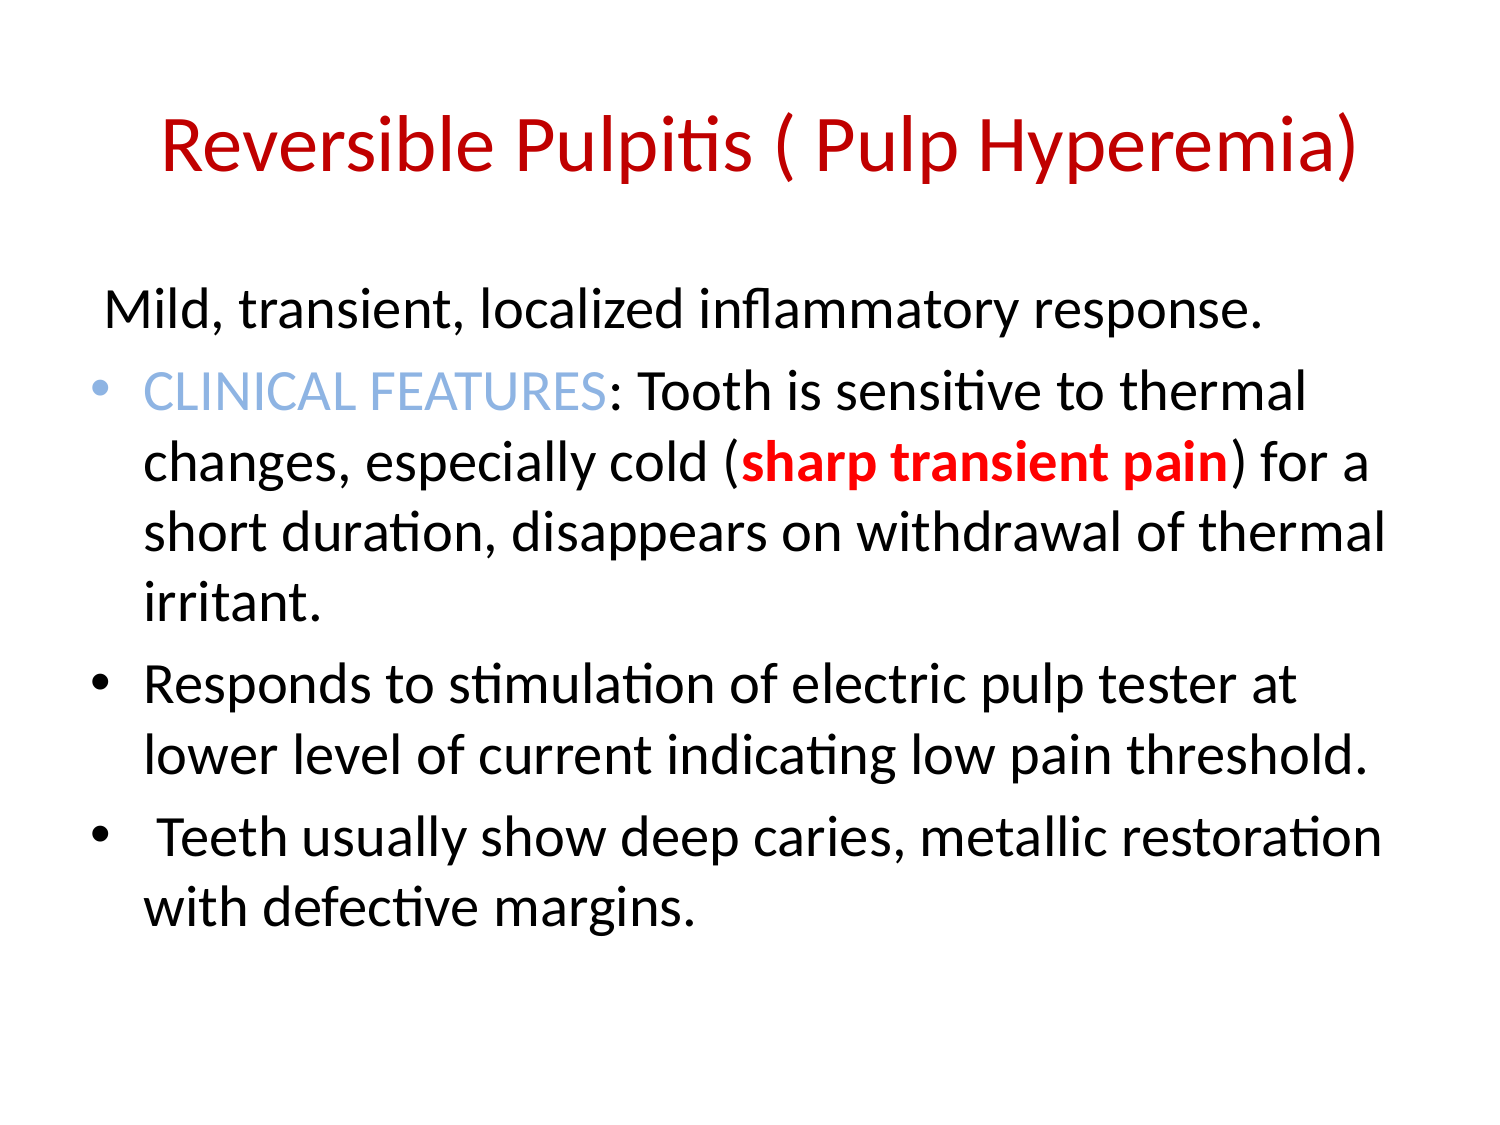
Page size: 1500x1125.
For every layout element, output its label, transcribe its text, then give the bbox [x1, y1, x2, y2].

title Reversible Pulpitis ( Pulp Hyperemia) [74, 44, 1426, 233]
list Mild, transient, localized inflammatory response. CLINICAL FEATURES: Tooth is sensitive to thermal changes, especially cold (sharp transient pain) for a short duration, disappears on withdrawal of thermal irritant. Responds to stimulation of electric pulp tester at lower level of current indicating low pain threshold. Teeth usually show deep caries, metallic restoration with defective margins. [74, 262, 1426, 1006]
